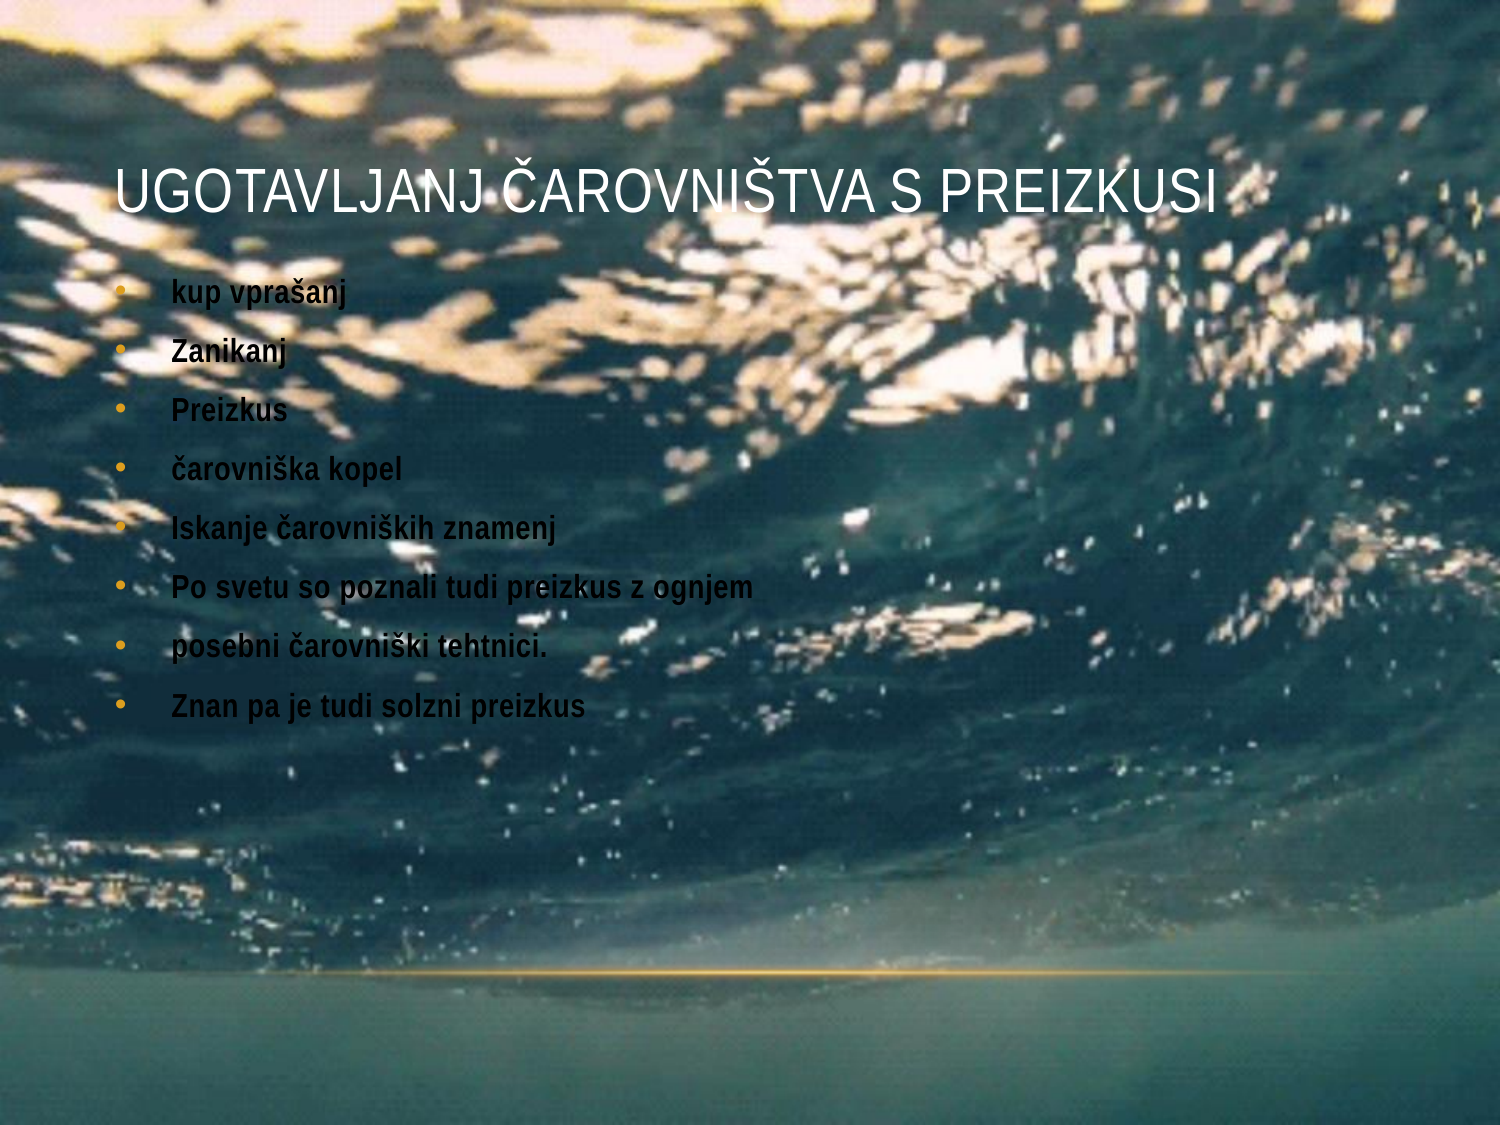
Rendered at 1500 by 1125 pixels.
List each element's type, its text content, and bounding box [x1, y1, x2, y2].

picture [0, 0, 1500, 1125]
list kup vprašanj Zanikanj Preizkus čarovniška kopel Iskanje čarovniških znamenj Po svetu so poznali tudi preizkus z ognjem posebni čarovniški tehtnici. Znan pa je tudi solzni preizkus [99, 262, 1400, 938]
title Ugotavljanj čarovništva s preizkusi [99, 45, 1400, 233]
